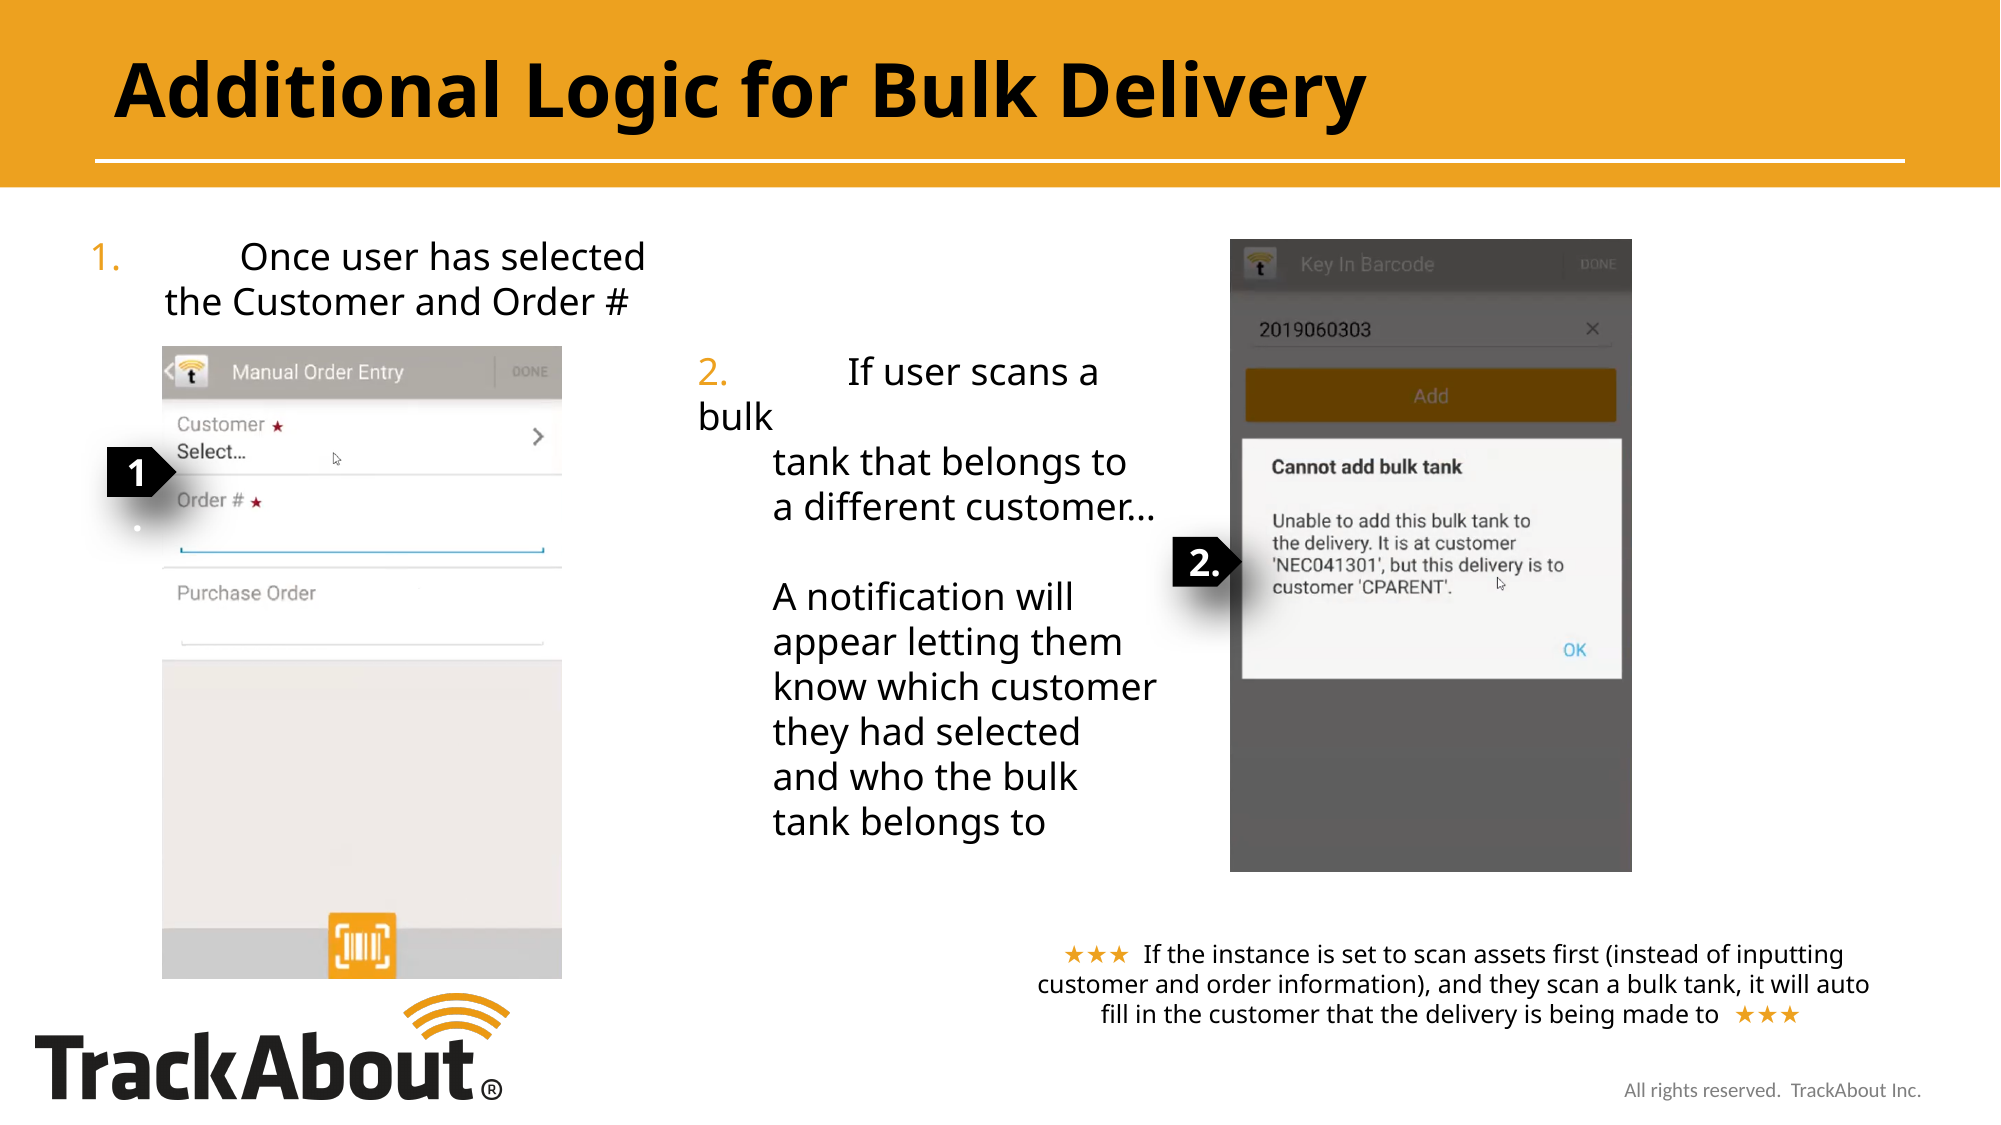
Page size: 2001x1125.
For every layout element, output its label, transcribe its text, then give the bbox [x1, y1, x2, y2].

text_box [106, 434, 177, 498]
picture [162, 346, 563, 979]
title Additional Logic for Bulk Delivery [99, 18, 1900, 169]
picture [1230, 239, 1633, 872]
text_box ★★★ If the instance is set to scan assets first (instead of inputting customer and order information), and they scan a bulk tank, it will auto fill in the customer that the delivery is being made to ★★★ [1008, 923, 1900, 1074]
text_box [1172, 523, 1243, 587]
text_box 1. Once user has selected the Customer and Order # [74, 218, 754, 438]
picture [35, 993, 510, 1100]
list 2. If user scans a bulk tank that belongs to a different customer… A notification will appear letting them know which customer they had selected and who the bulk tank belongs to [682, 295, 1173, 914]
